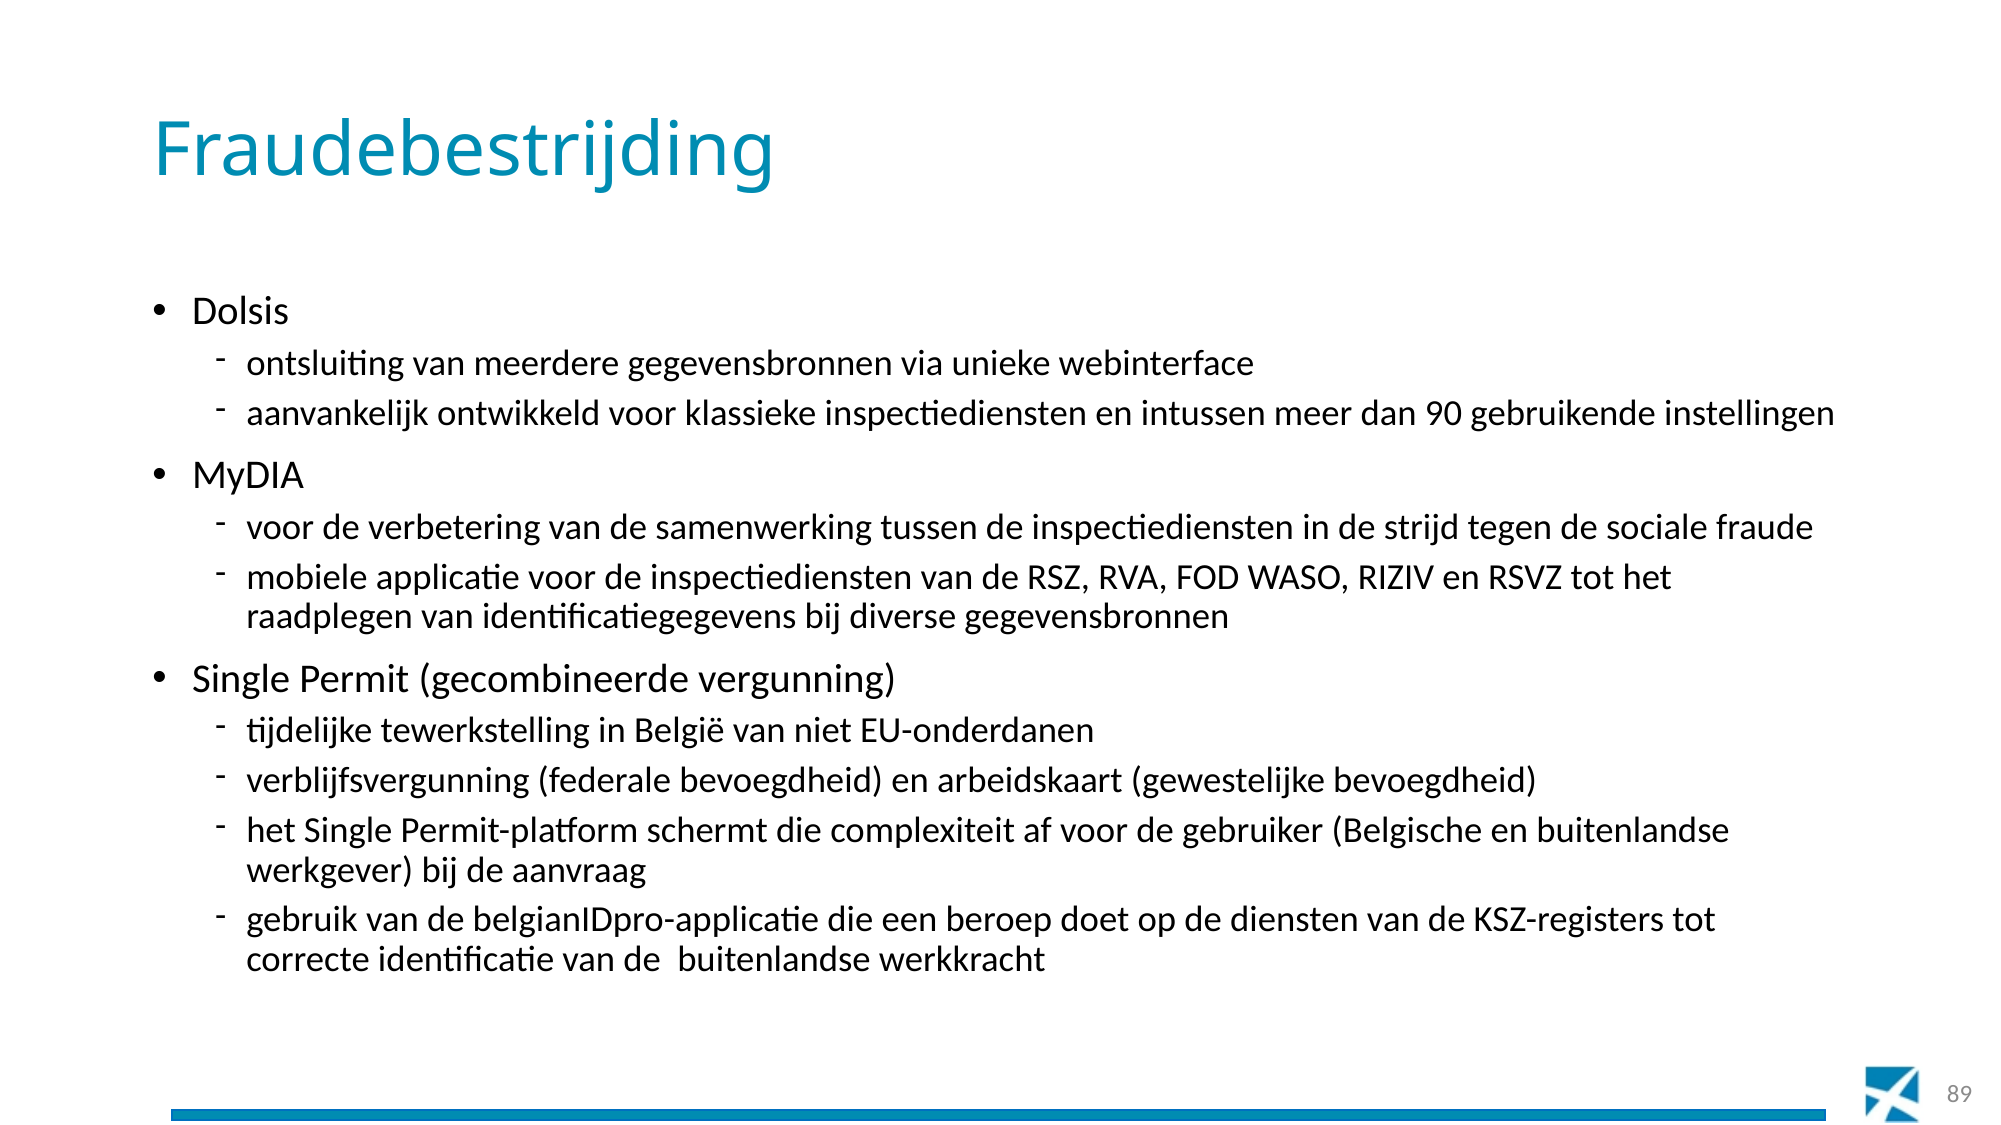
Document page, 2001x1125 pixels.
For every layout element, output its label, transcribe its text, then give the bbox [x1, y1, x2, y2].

title Fraudebestrijding [137, 42, 1863, 260]
picture [1863, 1064, 1924, 1123]
list Dolsis ontsluiting van meerdere gegevensbronnen via unieke webinterface aanvankelijk ontwikkeld voor klassieke inspectiediensten en intussen meer dan 90 gebruikende instellingen MyDIA voor de verbetering van de samenwerking tussen de inspectiediensten in de strijd tegen de sociale fraude mobiele applicatie voor de inspectiediensten van de RSZ, RVA, FOD WASO, RIZIV en RSVZ tot het raadplegen van identificatiegegevens bij diverse gegevensbronnen Single Permit (gecombineerde vergunning) tijdelijke tewerkstelling in België van niet EU-onderdanen verblijfsvergunning (federale bevoegdheid) en arbeidskaart (gewestelijke bevoegdheid) het Single Permit-platform schermt die complexiteit af voor de gebruiker (Belgische en buitenlandse werkgever) bij de aanvraag gebruik van de belgianIDpro-applicatie die een beroep doet op de diensten van de KSZ-registers tot correcte identificatie van de buitenlandse werkkracht [137, 281, 1863, 996]
